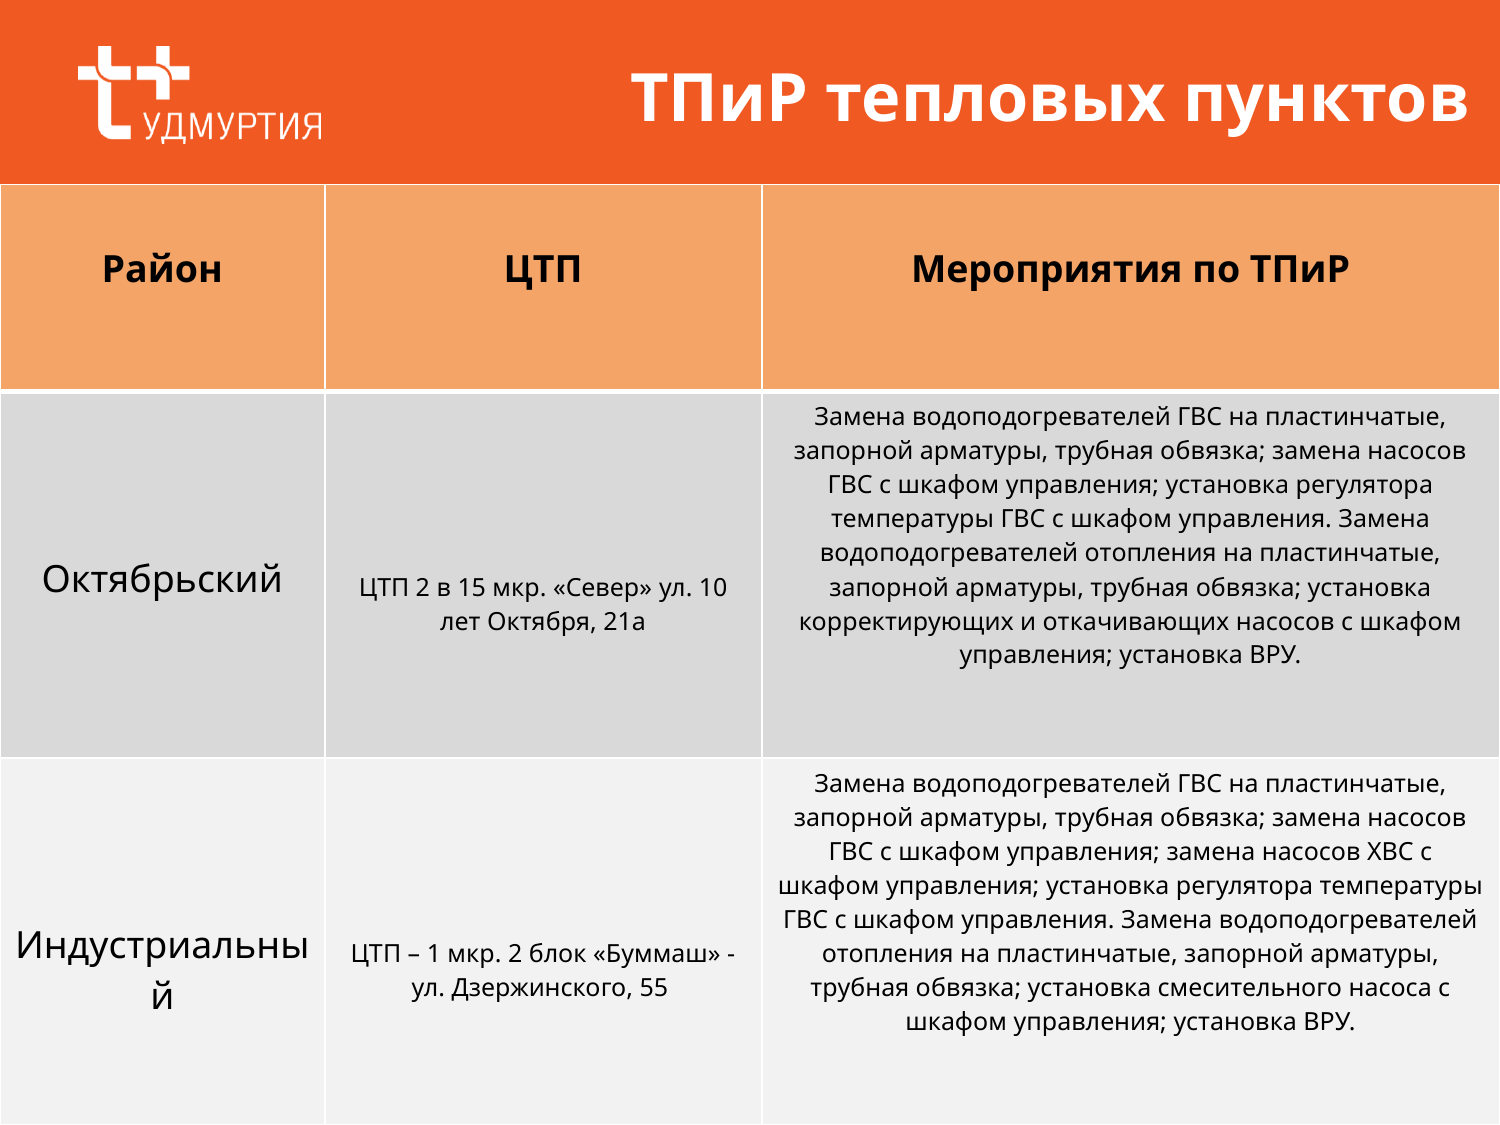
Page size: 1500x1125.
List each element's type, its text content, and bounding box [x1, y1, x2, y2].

table_cell Октябрьский [1, 394, 324, 757]
table_cell Индустриальный [1, 759, 324, 1124]
table_header Мероприятия по ТПиР [763, 185, 1499, 389]
picture [78, 46, 321, 144]
table_header Район [1, 185, 324, 389]
table_header ЦТП [326, 185, 761, 389]
title ТПиР тепловых пунктов [367, 33, 1471, 155]
table_cell ЦТП 2 в 15 мкр. «Север» ул. 10 лет Октября, 21а [326, 394, 761, 757]
table_cell Замена водоподогревателей ГВС на пластинчатые, запорной арматуры, трубная обвязка; замена насосов ГВС с шкафом управления; установка регулятора температуры ГВС с шкафом управления. Замена водоподогревателей отопления на пластинчатые, запорной арматуры, трубная обвязка; установка корректирующих и откачивающих насосов с шкафом управления; установка ВРУ. [763, 394, 1499, 757]
table_cell ЦТП – 1 мкр. 2 блок «Буммаш» - ул. Дзержинского, 55 [326, 759, 761, 1124]
table_cell Замена водоподогревателей ГВС на пластинчатые, запорной арматуры, трубная обвязка; замена насосов ГВС с шкафом управления; замена насосов ХВС с шкафом управления; установка регулятора температуры ГВС с шкафом управления. Замена водоподогревателей отопления на пластинчатые, запорной арматуры, трубная обвязка; установка смесительного насоса с шкафом управления; установка ВРУ. [763, 759, 1499, 1124]
